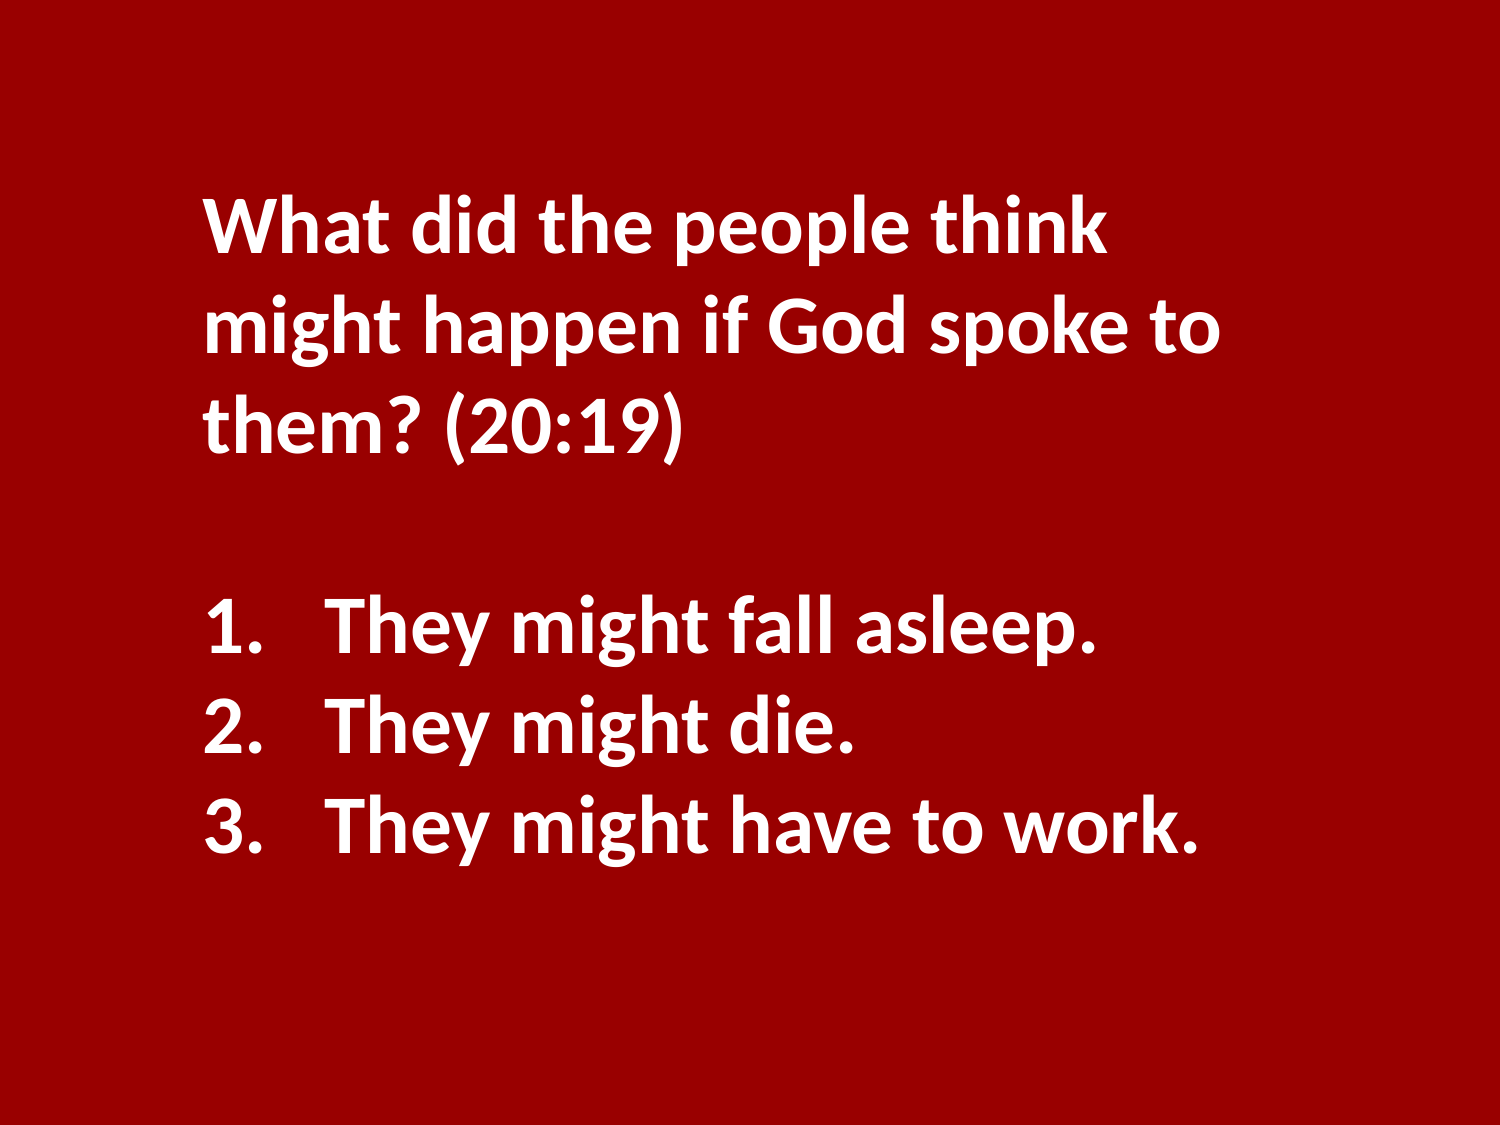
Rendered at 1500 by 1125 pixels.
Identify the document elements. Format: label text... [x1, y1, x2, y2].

text_box What did the people think might happen if God spoke to them? (20:19) They might fall asleep. They might die. They might have to work. [187, 162, 1300, 878]
